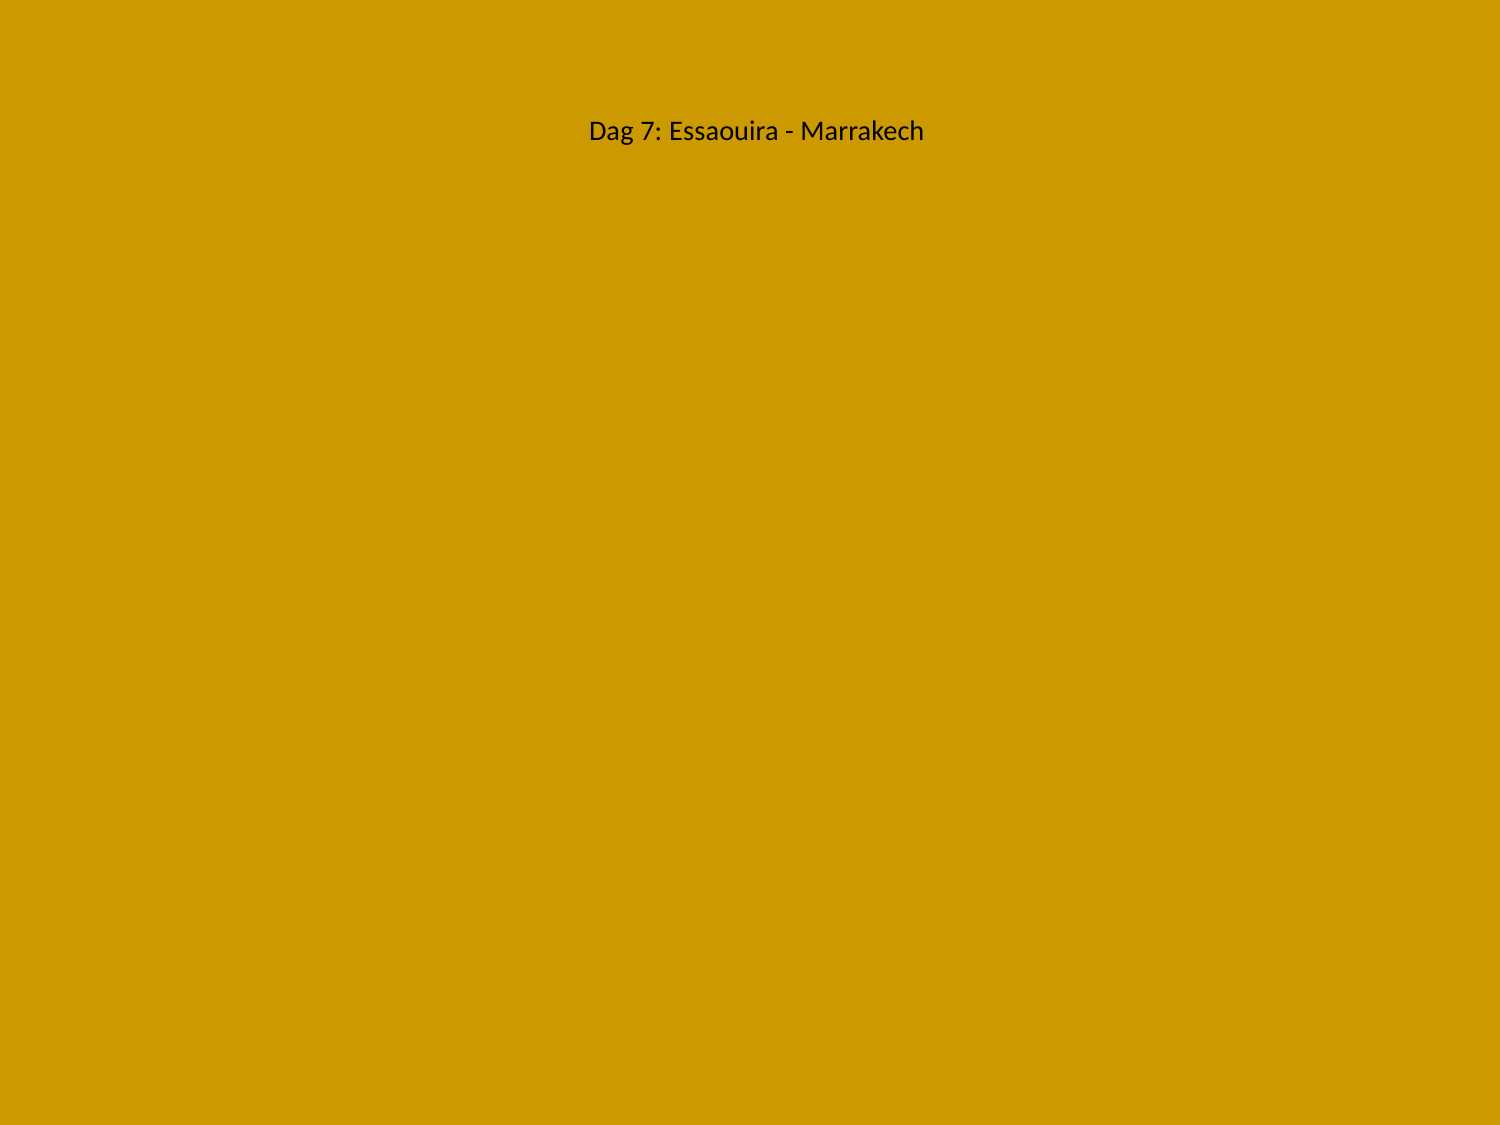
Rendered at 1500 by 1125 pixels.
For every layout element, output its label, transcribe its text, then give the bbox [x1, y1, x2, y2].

title Dag 7: Essaouira - Marrakech [81, 34, 1433, 223]
